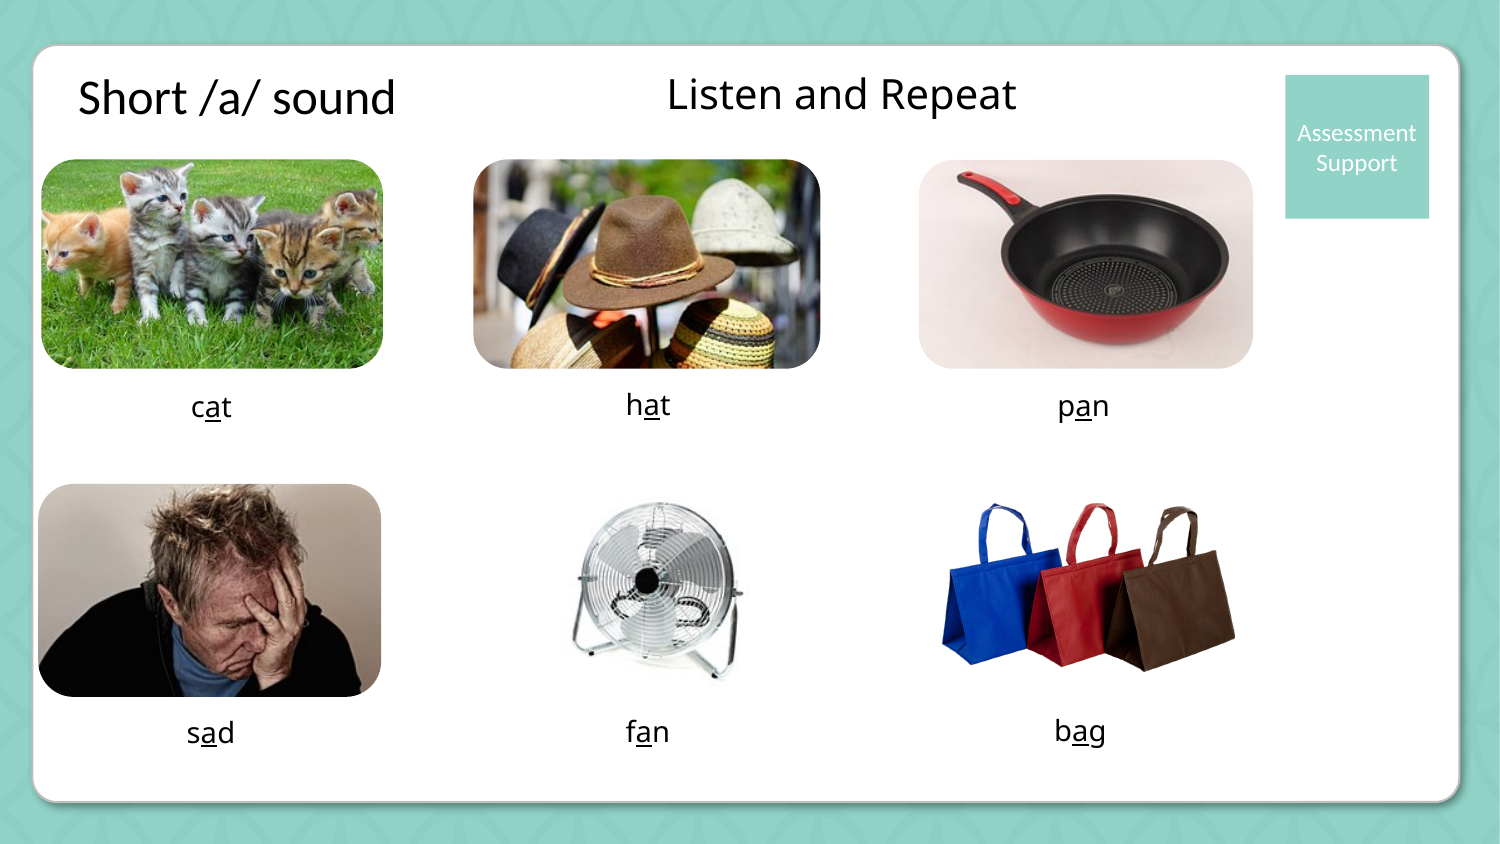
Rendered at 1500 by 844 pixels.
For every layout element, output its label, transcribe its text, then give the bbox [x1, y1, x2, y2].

text_box fan [467, 705, 828, 756]
text_box bag [900, 705, 1261, 755]
picture [0, 0, 1500, 844]
text_box pan [903, 379, 1264, 430]
text_box Short /a/ sound [63, 56, 584, 132]
text_box sad [30, 706, 391, 757]
text_box Listen and Repeat [608, 60, 1032, 125]
text_box hat [468, 378, 829, 429]
text_box cat [31, 380, 392, 431]
